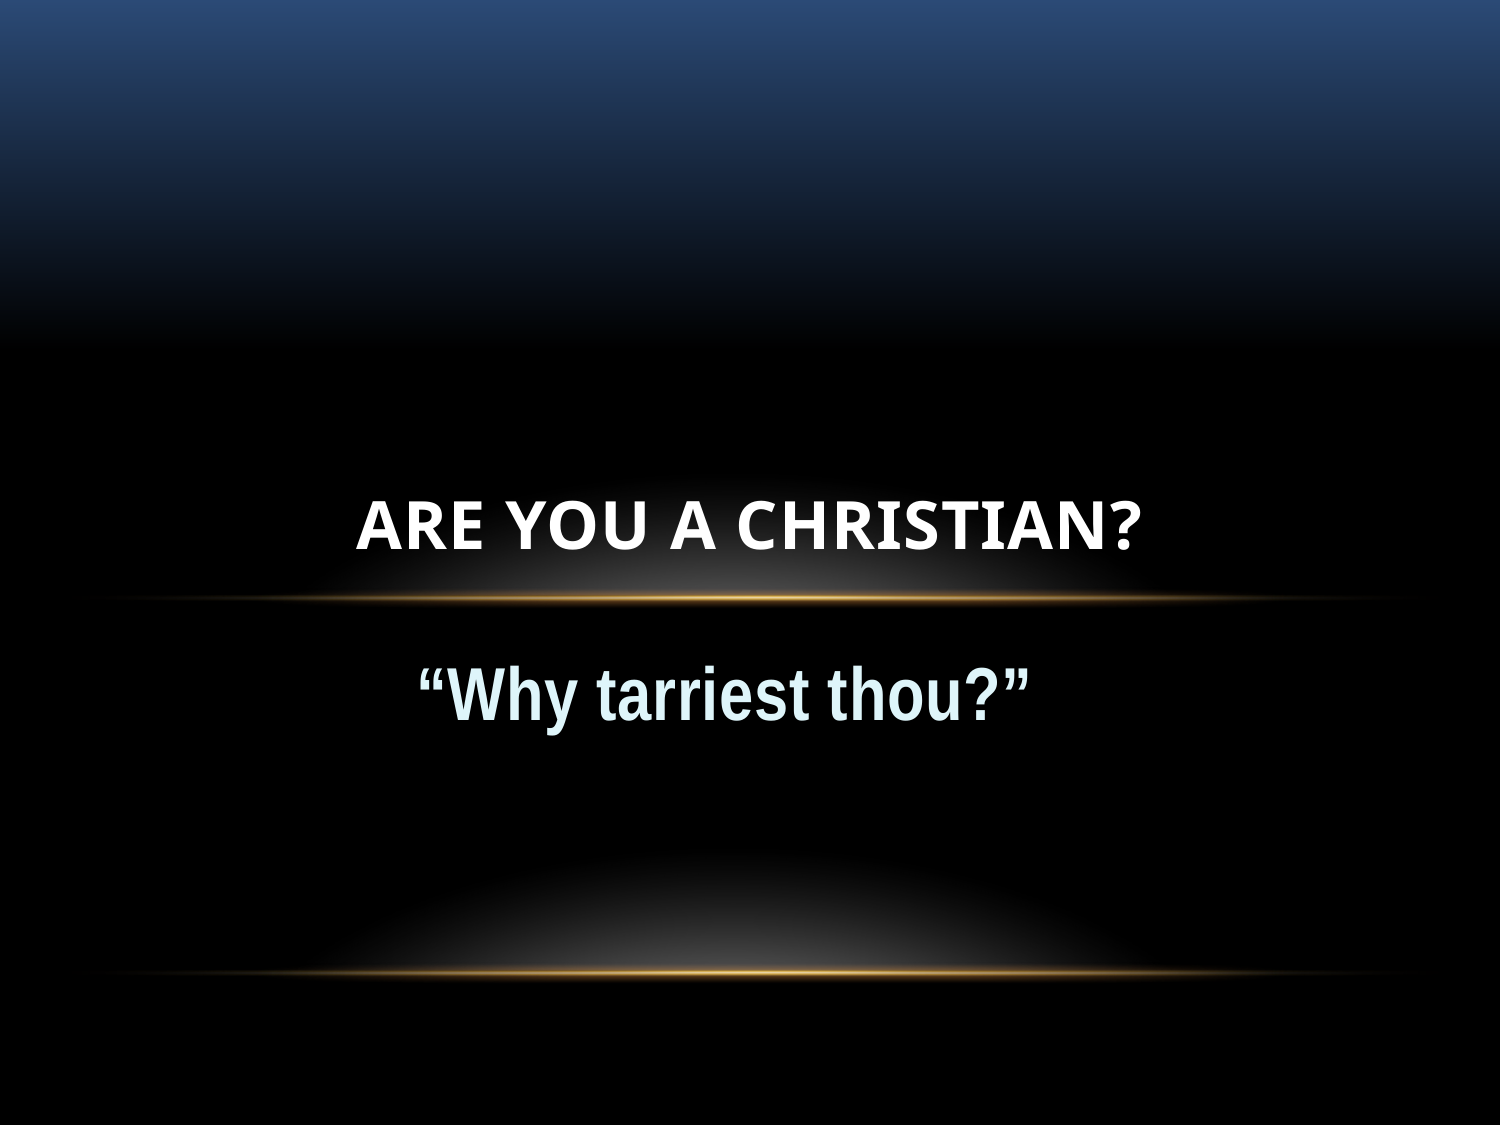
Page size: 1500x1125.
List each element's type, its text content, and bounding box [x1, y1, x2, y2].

picture [0, 0, 1500, 1125]
title Are YOU a Christian? [112, 329, 1388, 571]
subtitle “Why tarriest thou?” [200, 637, 1250, 925]
